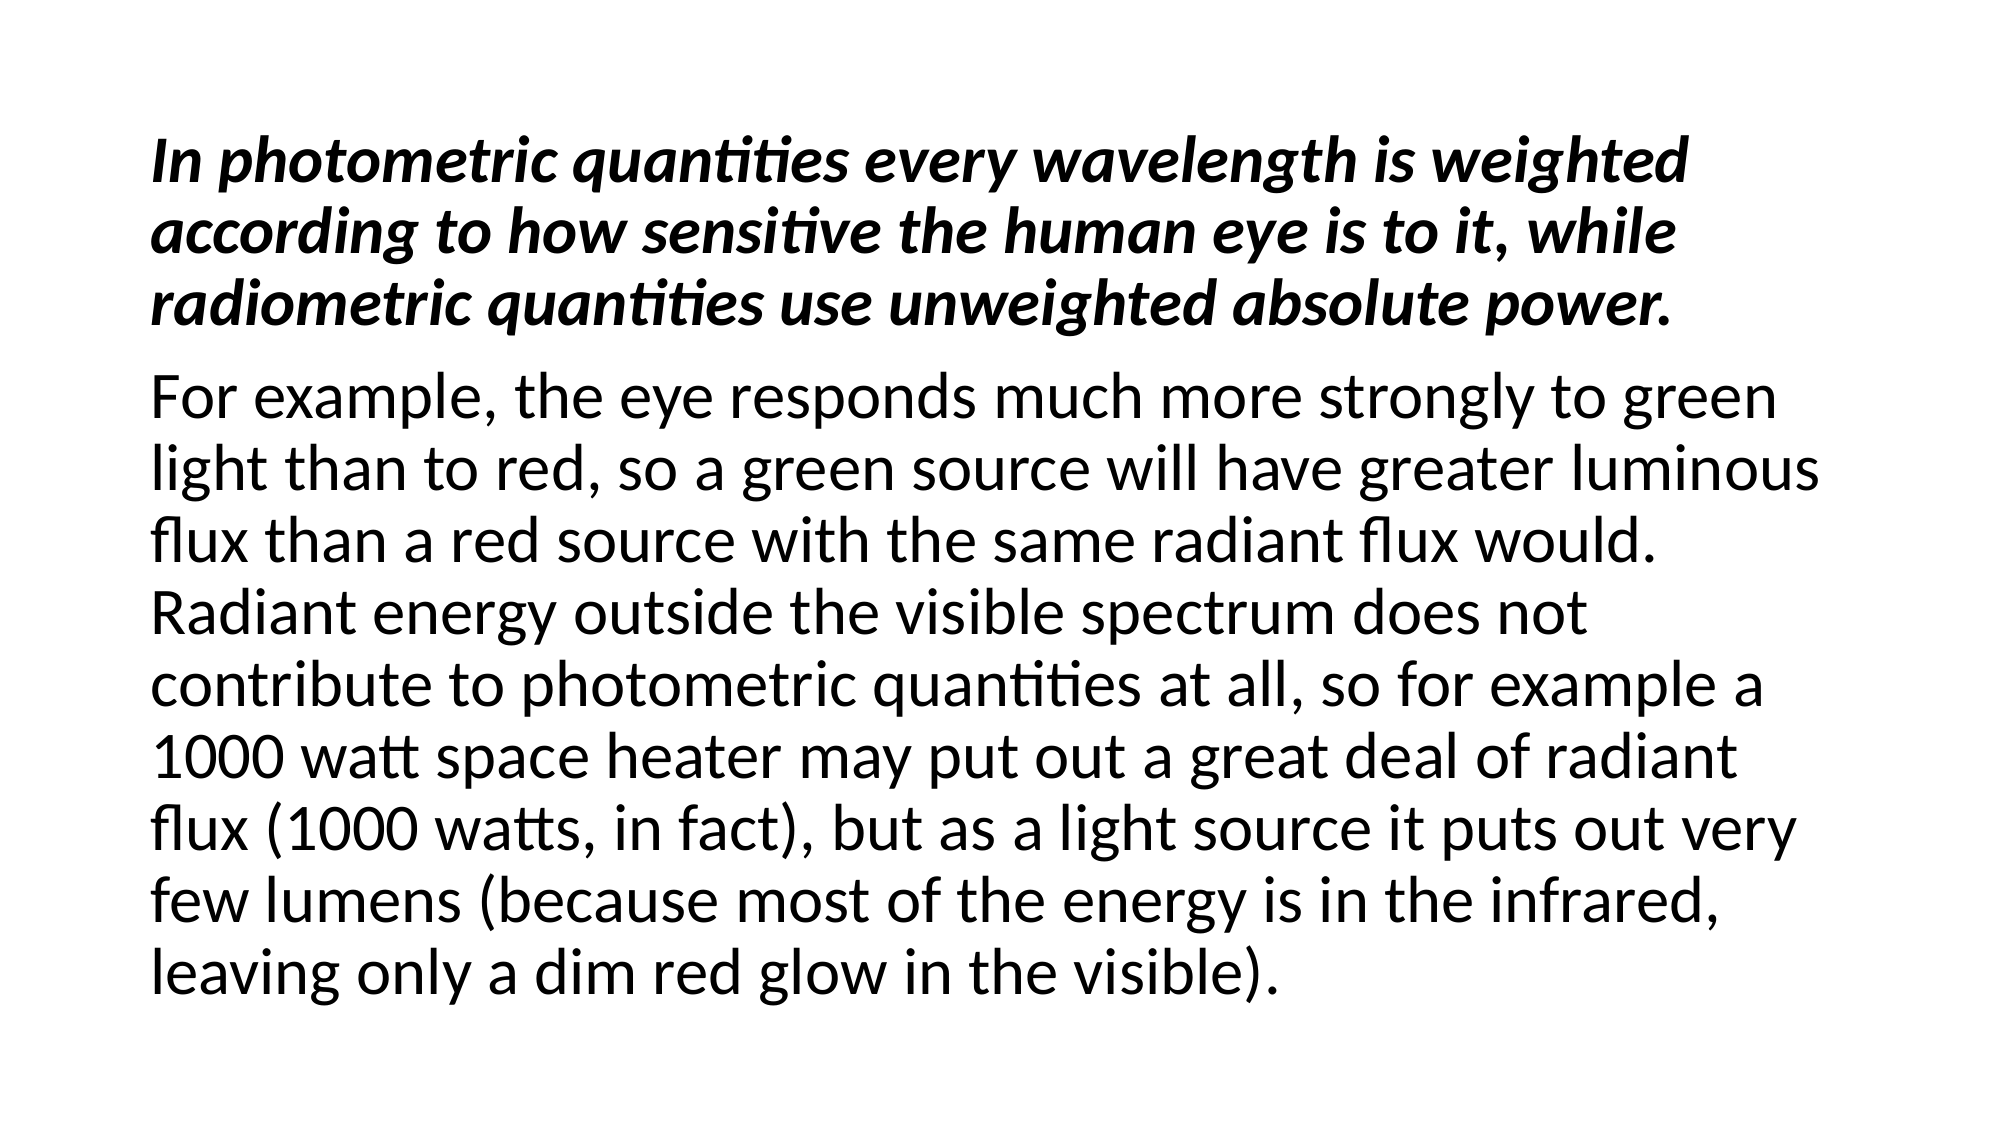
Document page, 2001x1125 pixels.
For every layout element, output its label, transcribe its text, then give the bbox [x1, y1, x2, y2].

list In photometric quantities every wavelength is weighted according to how sensitive the human eye is to it, while radiometric quantities use unweighted absolute power. For example, the eye responds much more strongly to green light than to red, so a green source will have greater luminous flux than a red source with the same radiant flux would. Radiant energy outside the visible spectrum does not contribute to photometric quantities at all, so for example a 1000 watt space heater may put out a great deal of radiant flux (1000 watts, in fact), but as a light source it puts out very few lumens (because most of the energy is in the infrared, leaving only a dim red glow in the visible). [135, 117, 1861, 1010]
